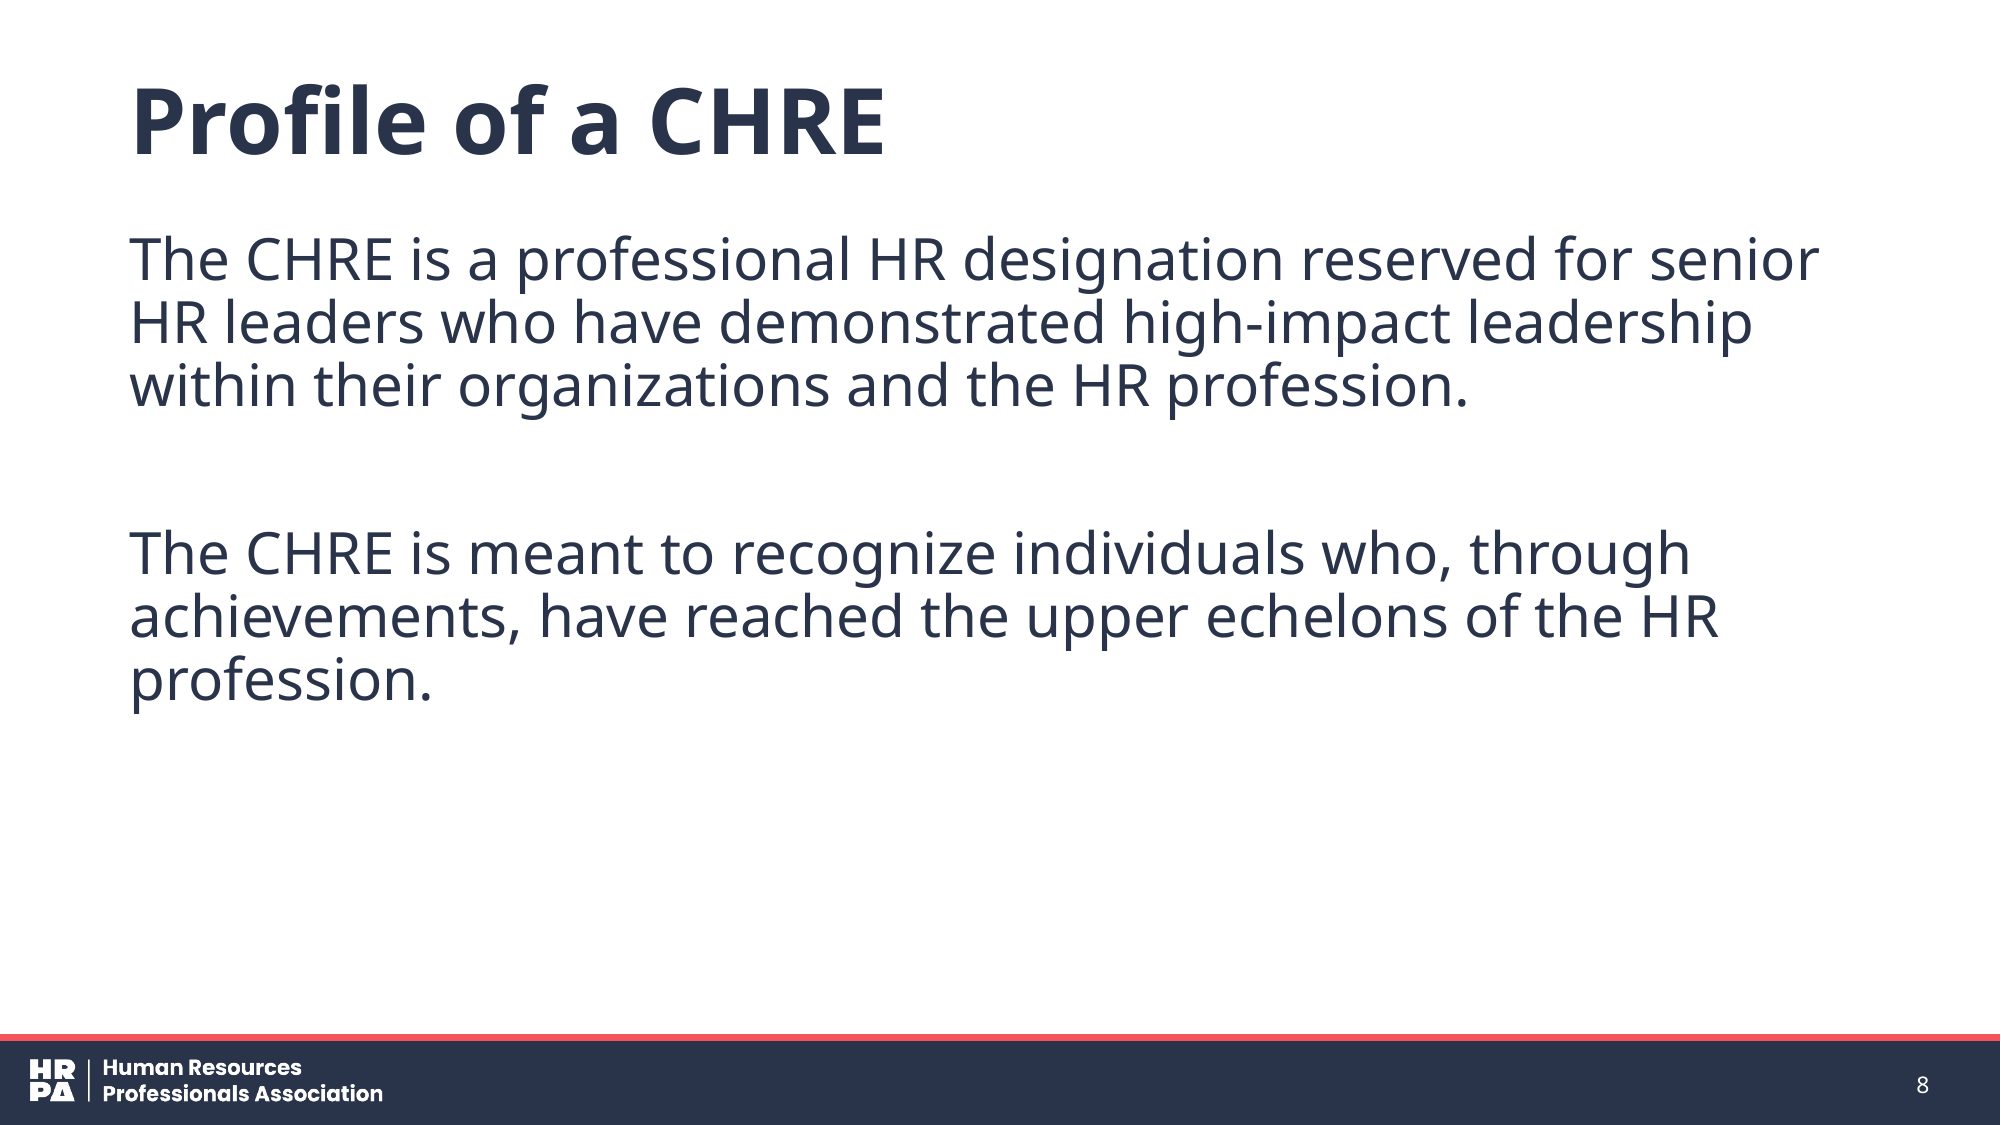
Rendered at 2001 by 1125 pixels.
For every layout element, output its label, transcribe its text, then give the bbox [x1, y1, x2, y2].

picture [21, 1051, 391, 1109]
title Profile of a CHRE [114, 68, 1863, 200]
slide_number 8 [1879, 1056, 1966, 1116]
list The CHRE is a professional HR designation reserved for senior HR leaders who have demonstrated high-impact leadership within their organizations and the HR profession. The CHRE is meant to recognize individuals who, through achievements, have reached the upper echelons of the HR profession. [114, 223, 1880, 1020]
